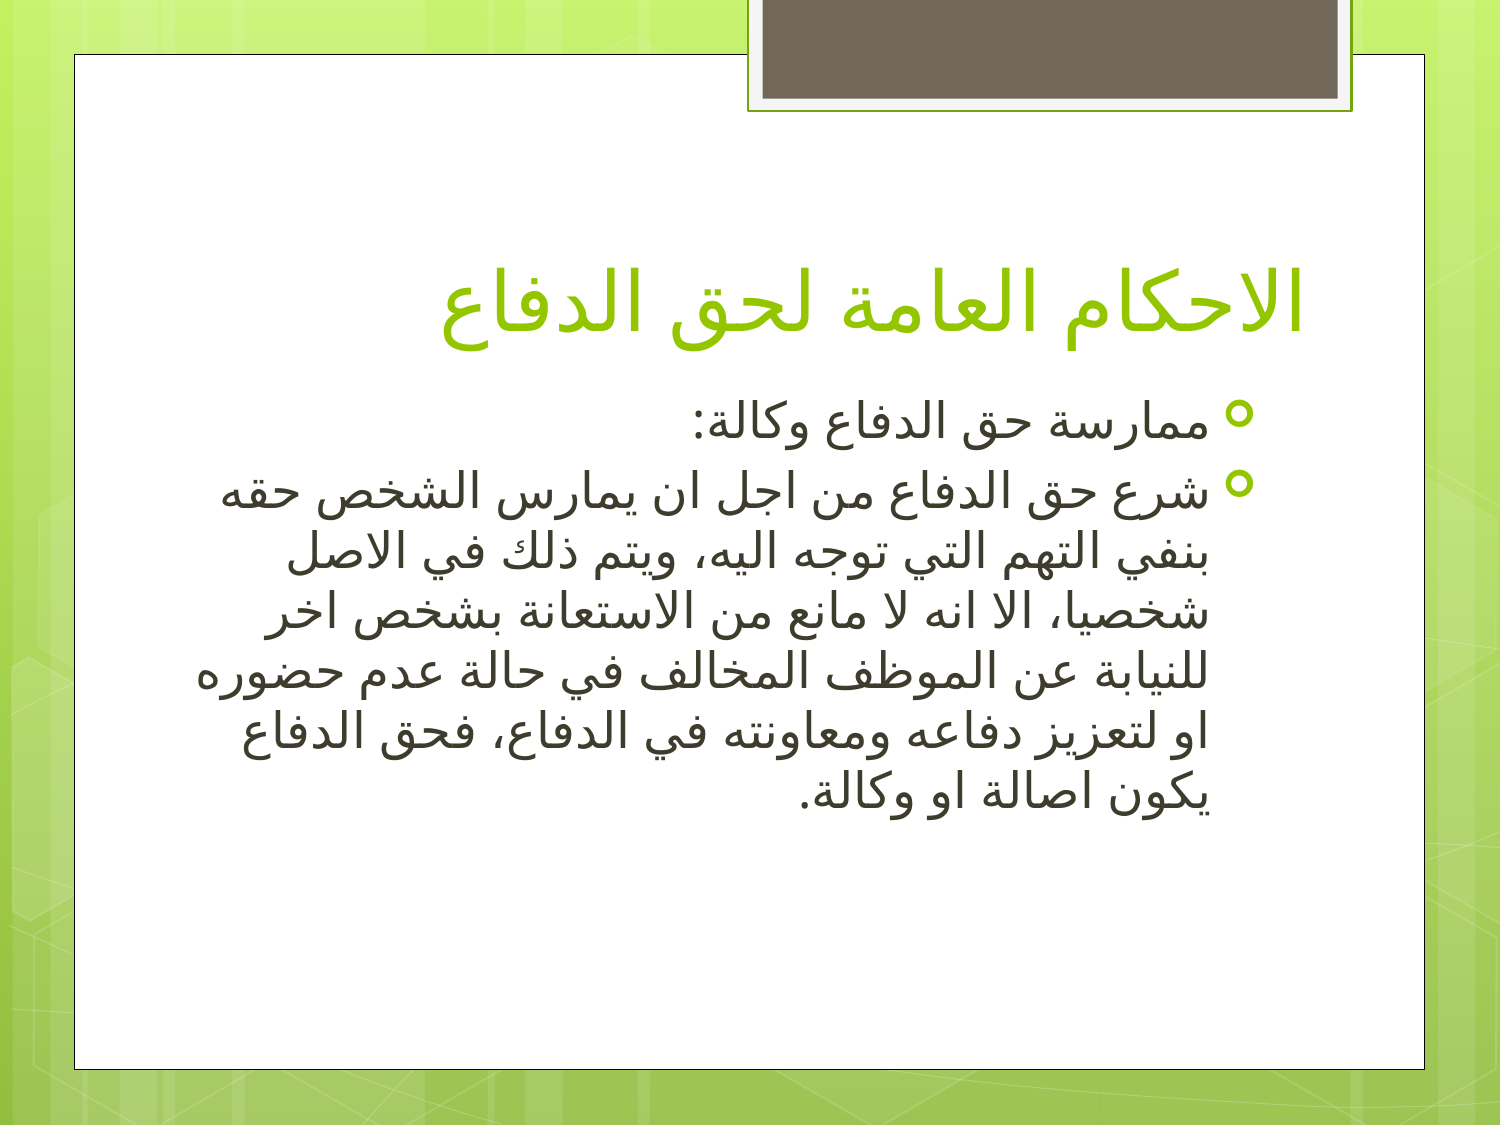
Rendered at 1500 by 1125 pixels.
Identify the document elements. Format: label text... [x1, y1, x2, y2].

title الاحكام العامة لحق الدفاع [171, 168, 1324, 357]
list ممارسة حق الدفاع وكالة: شرع حق الدفاع من اجل ان يمارس الشخص حقه بنفي التهم التي توجه اليه، ويتم ذلك في الاصل شخصيا، الا انه لا مانع من الاستعانة بشخص اخر للنيابة عن الموظف المخالف في حالة عدم حضوره او لتعزيز دفاعه ومعاونته في الدفاع، فحق الدفاع يكون اصالة او وكالة. [171, 381, 1283, 957]
